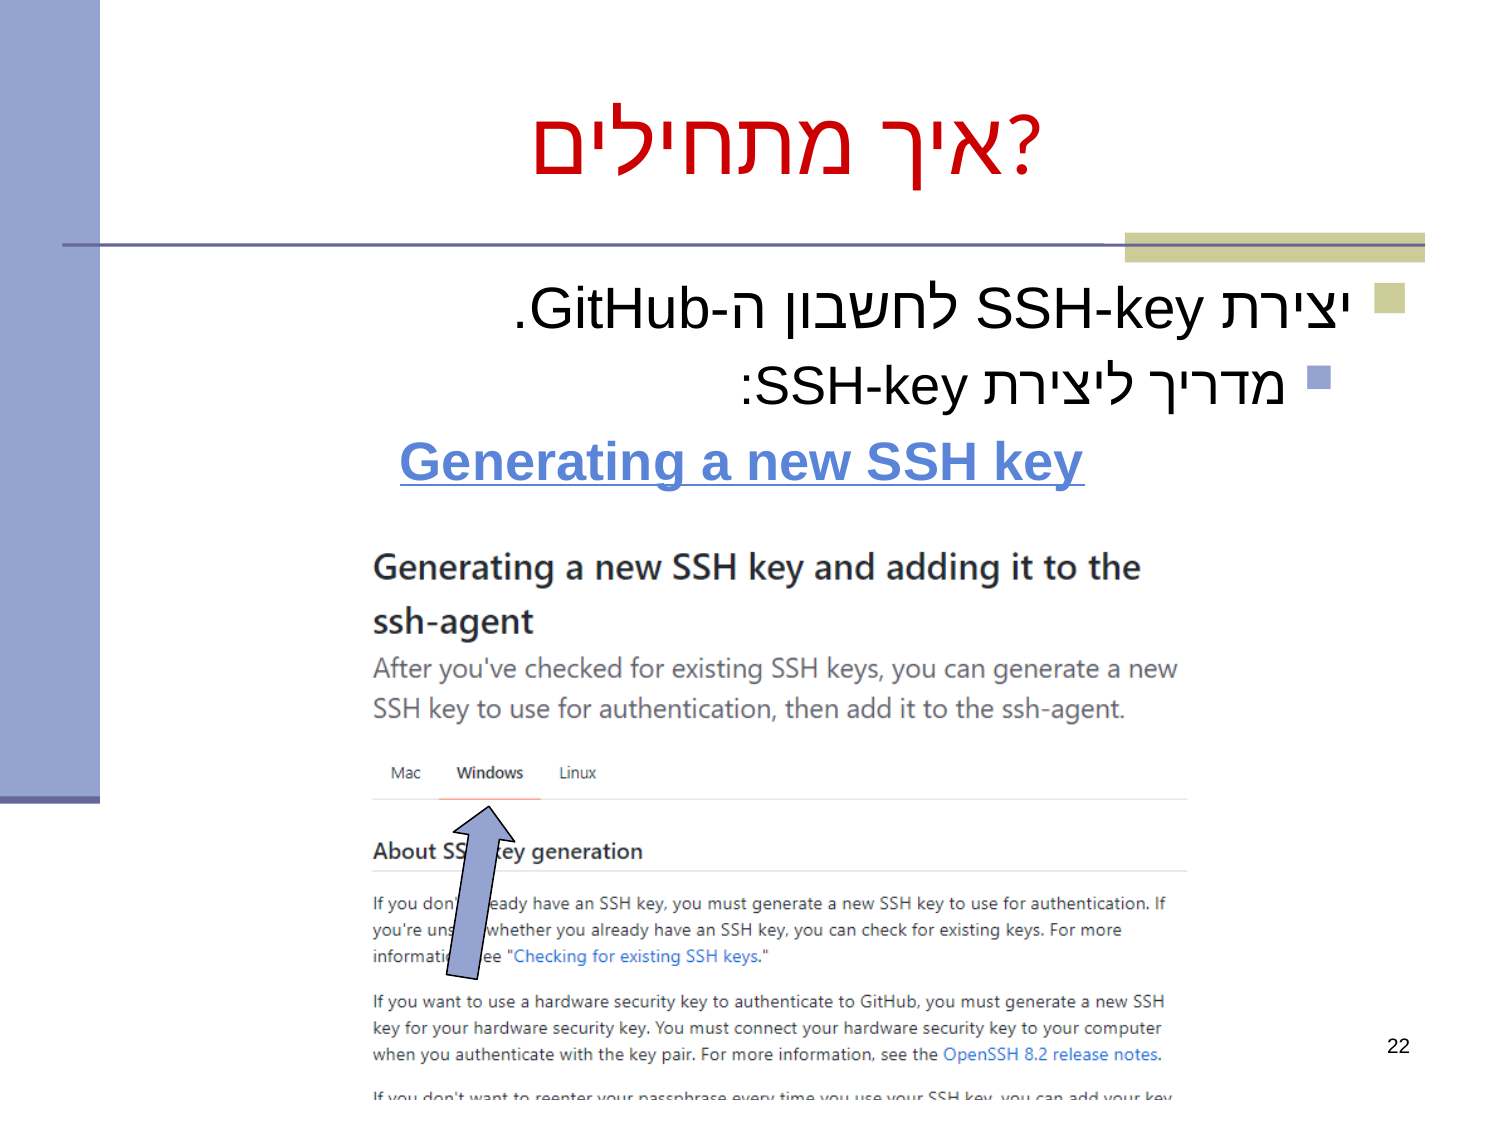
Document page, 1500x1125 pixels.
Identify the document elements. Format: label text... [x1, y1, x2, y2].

slide_number 22 [1239, 1024, 1426, 1101]
title איך מתחילים? [149, 45, 1426, 234]
picture [340, 537, 1234, 1101]
list יצירת SSH-key לחשבון ה-GitHub. מדריך ליצירת SSH-key: Generating a new SSH key [149, 262, 1426, 1006]
